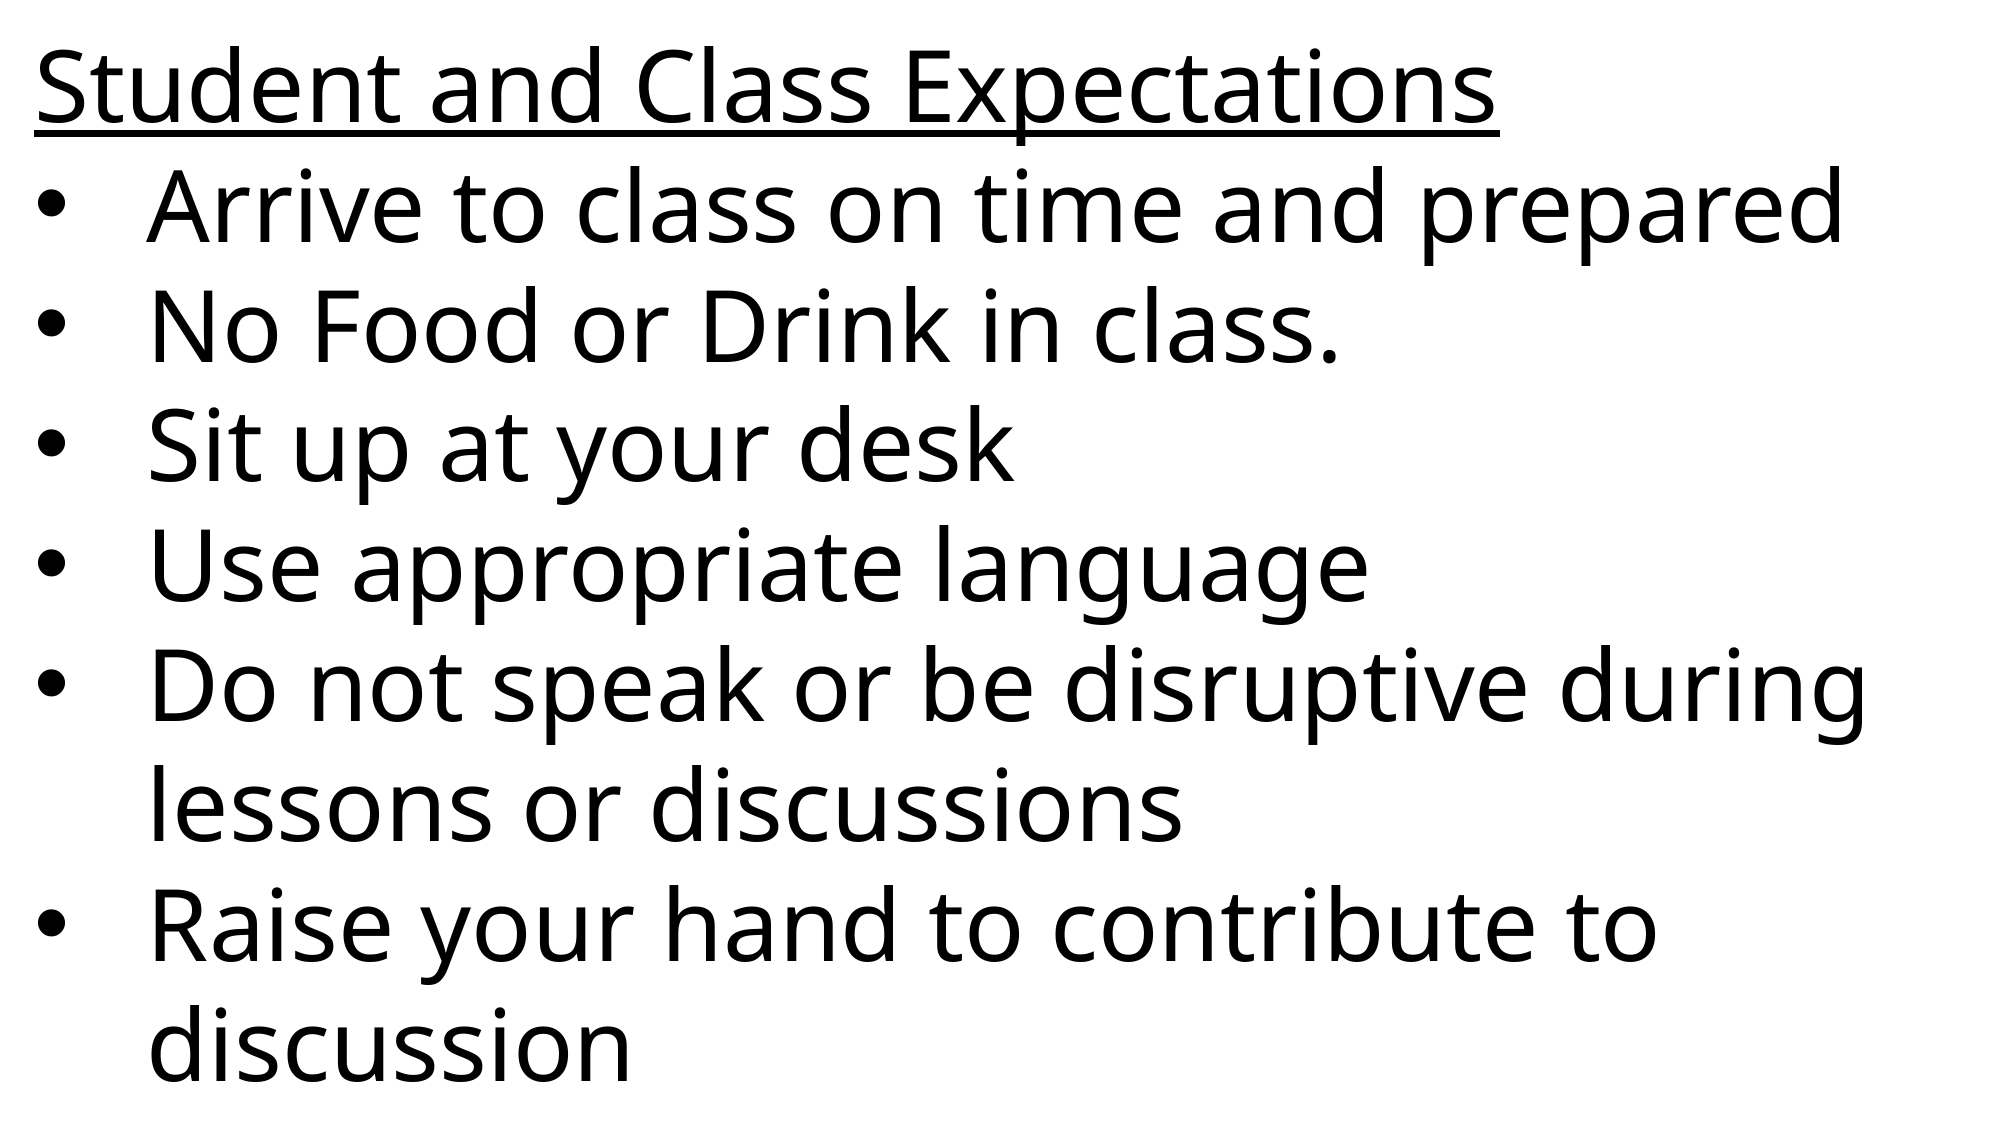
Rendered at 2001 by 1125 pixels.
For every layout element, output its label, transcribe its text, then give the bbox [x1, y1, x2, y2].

text_box Student and Class Expectations Arrive to class on time and prepared No Food or Drink in class. Sit up at your desk Use appropriate language Do not speak or be disruptive during lessons or discussions Raise your hand to contribute to discussion Follow Teacher directions [19, 14, 2000, 1125]
